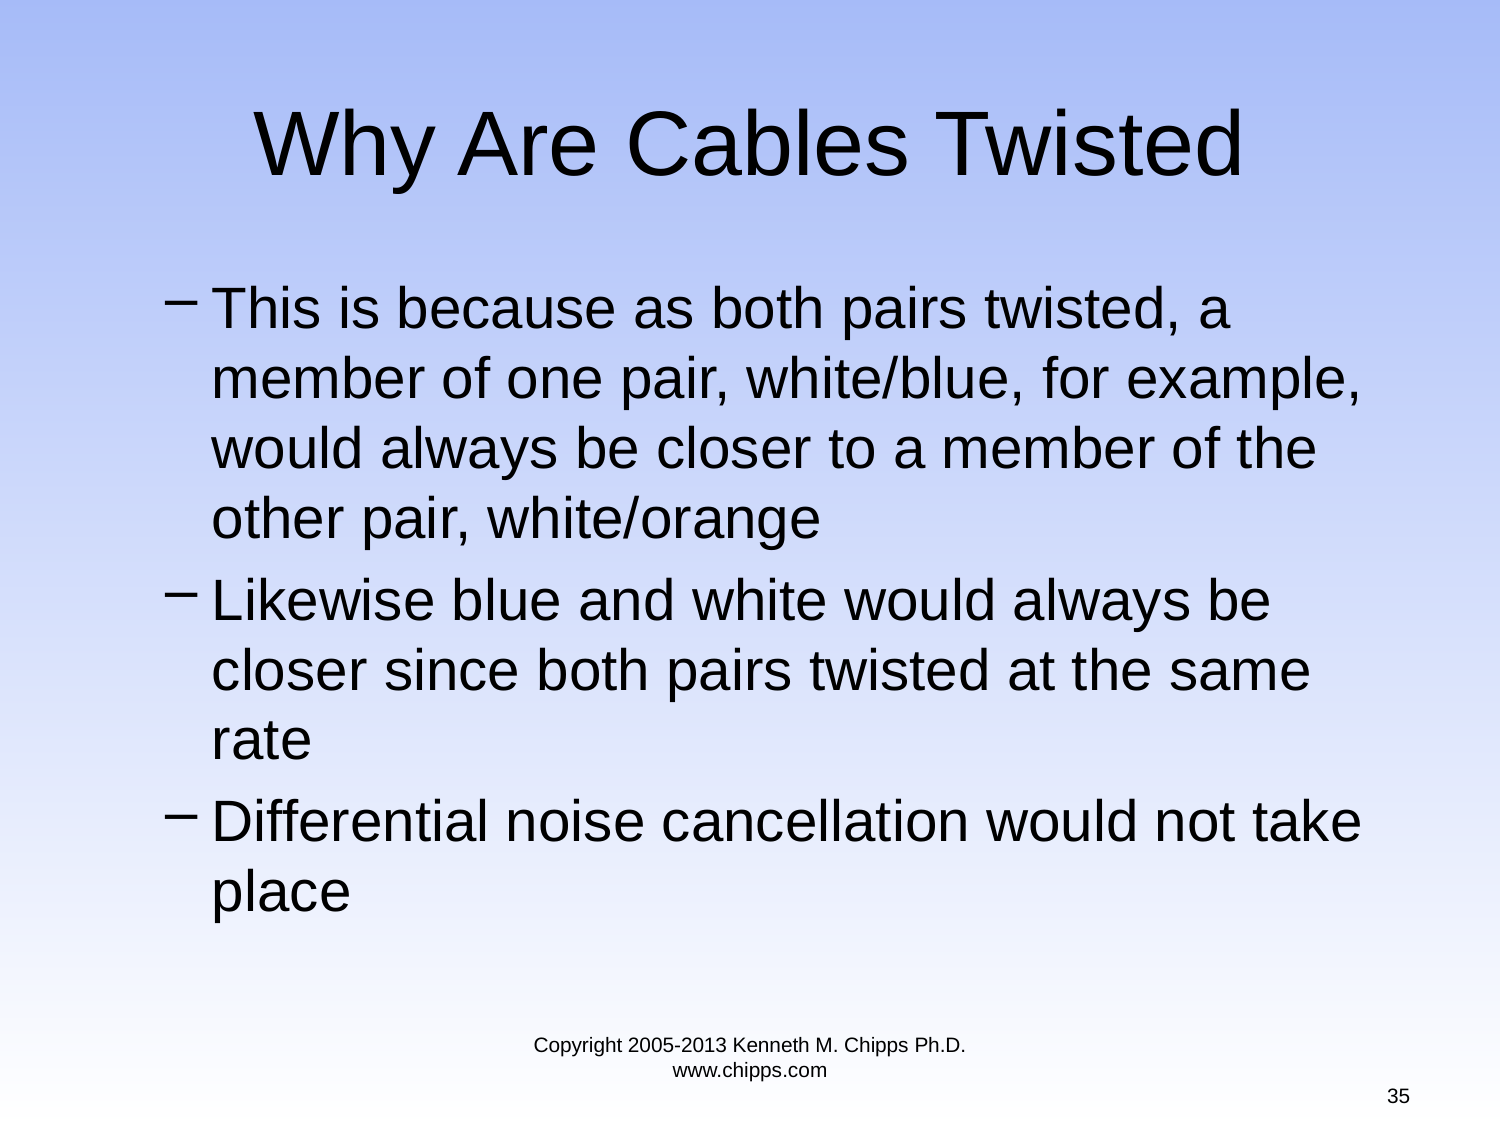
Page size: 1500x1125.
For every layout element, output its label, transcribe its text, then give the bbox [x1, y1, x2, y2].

footer Copyright 2005-2013 Kenneth M. Chipps Ph.D. www.chipps.com [449, 1024, 1051, 1103]
title Why Are Cables Twisted [75, 45, 1425, 233]
list This is because as both pairs twisted, a member of one pair, white/blue, for example, would always be closer to a member of the other pair, white/orange Likewise blue and white would always be closer since both pairs twisted at the same rate Differential noise cancellation would not take place [75, 262, 1425, 1005]
slide_number 35 [1074, 1024, 1426, 1104]
